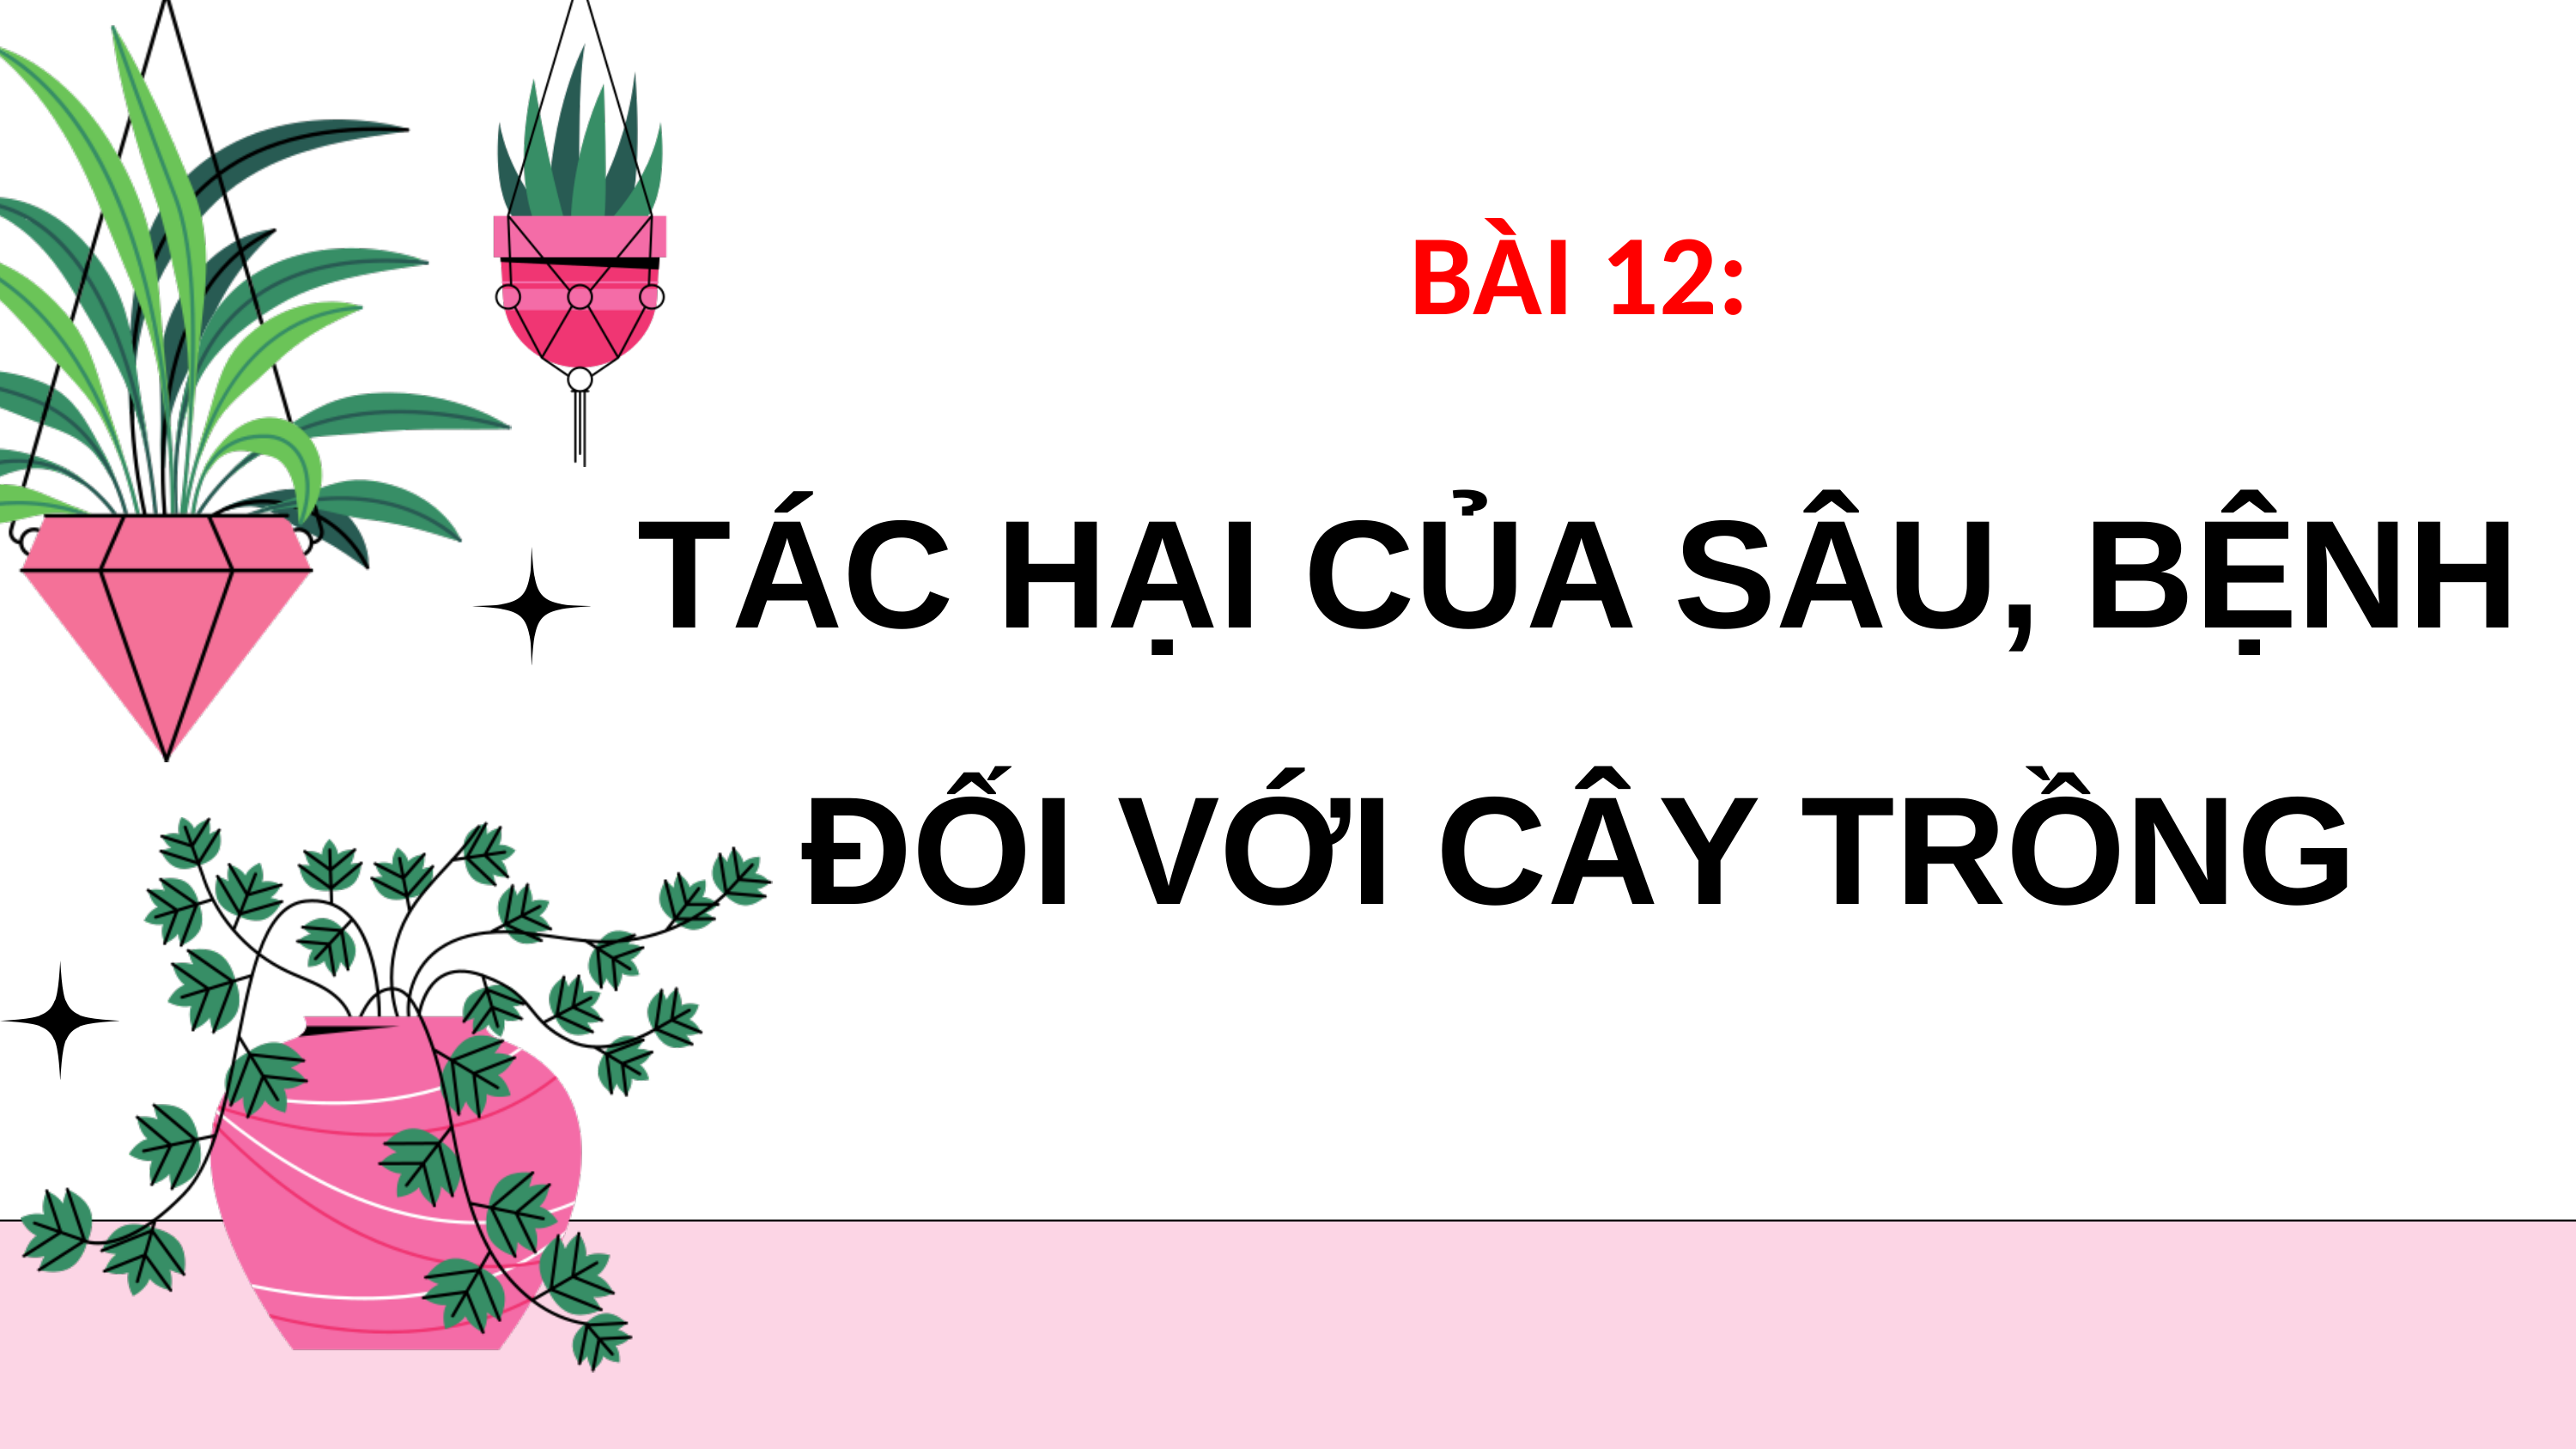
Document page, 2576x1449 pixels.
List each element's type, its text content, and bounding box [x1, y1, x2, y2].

text_box BÀI 12: [1127, 200, 2032, 338]
picture [0, 0, 671, 762]
text_box TÁC HẠI CỦA SÂU, BỆNH ĐỐI VỚI CÂY TRỒNG [637, 381, 2522, 936]
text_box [0, 1219, 2576, 1449]
picture [0, 817, 774, 1373]
